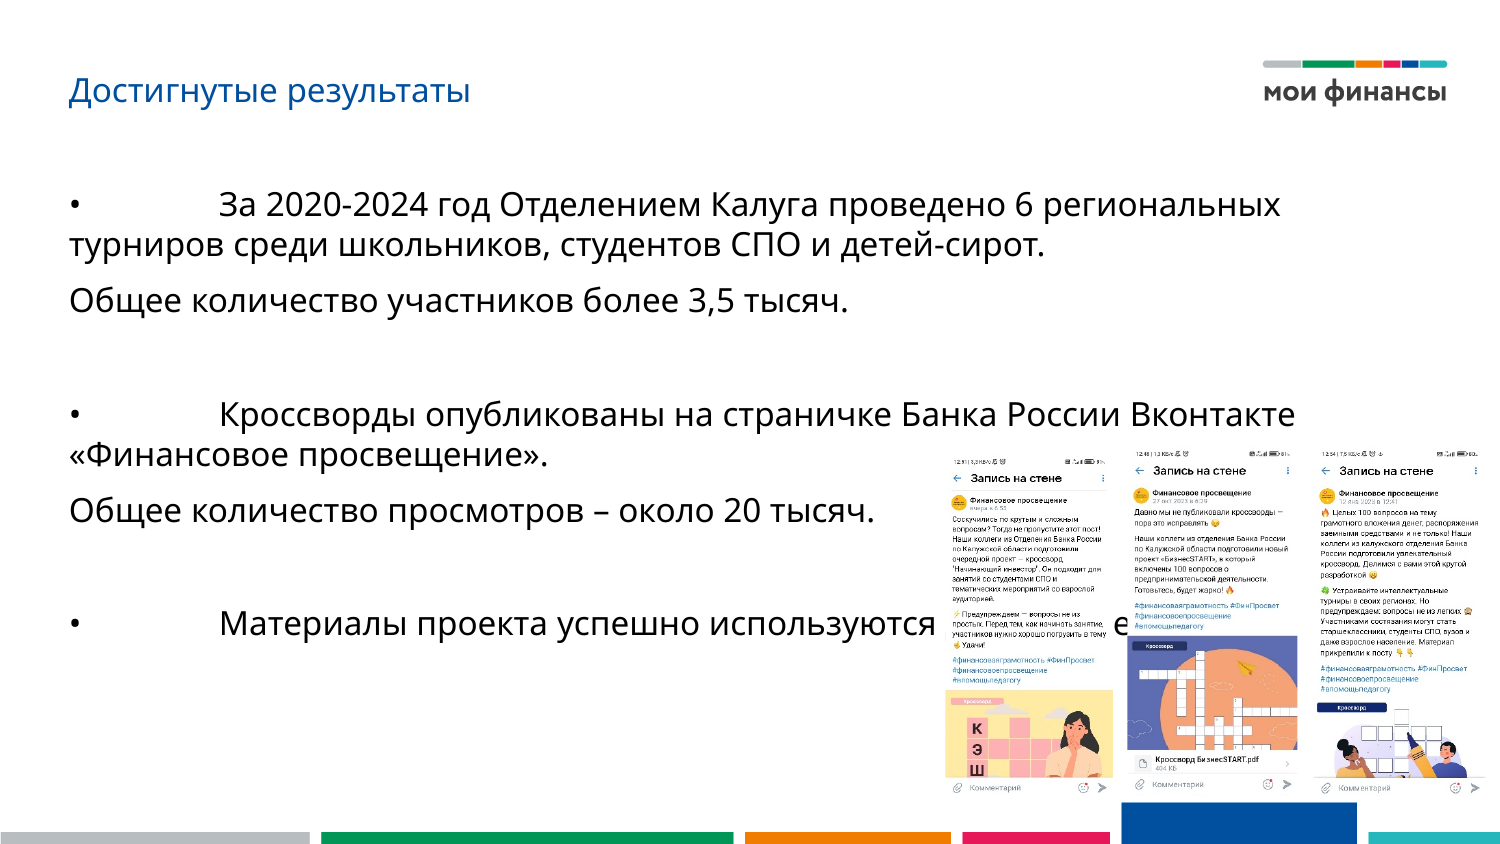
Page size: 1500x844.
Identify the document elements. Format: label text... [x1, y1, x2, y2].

text_box Достигнутые результаты [68, 68, 1115, 114]
text_box • За 2020-2024 год Отделением Калуга проведено 6 региональных турниров среди школьников, студентов СПО и детей-сирот. Общее количество участников более 3,5 тысяч. • Кроссворды опубликованы на страничке Банка России Вконтакте «Финансовое просвещение». Общее количество просмотров – около 20 тысяч. • Материалы проекта успешно используются другими регионами. [68, 183, 1400, 710]
picture [0, 0, 1500, 844]
